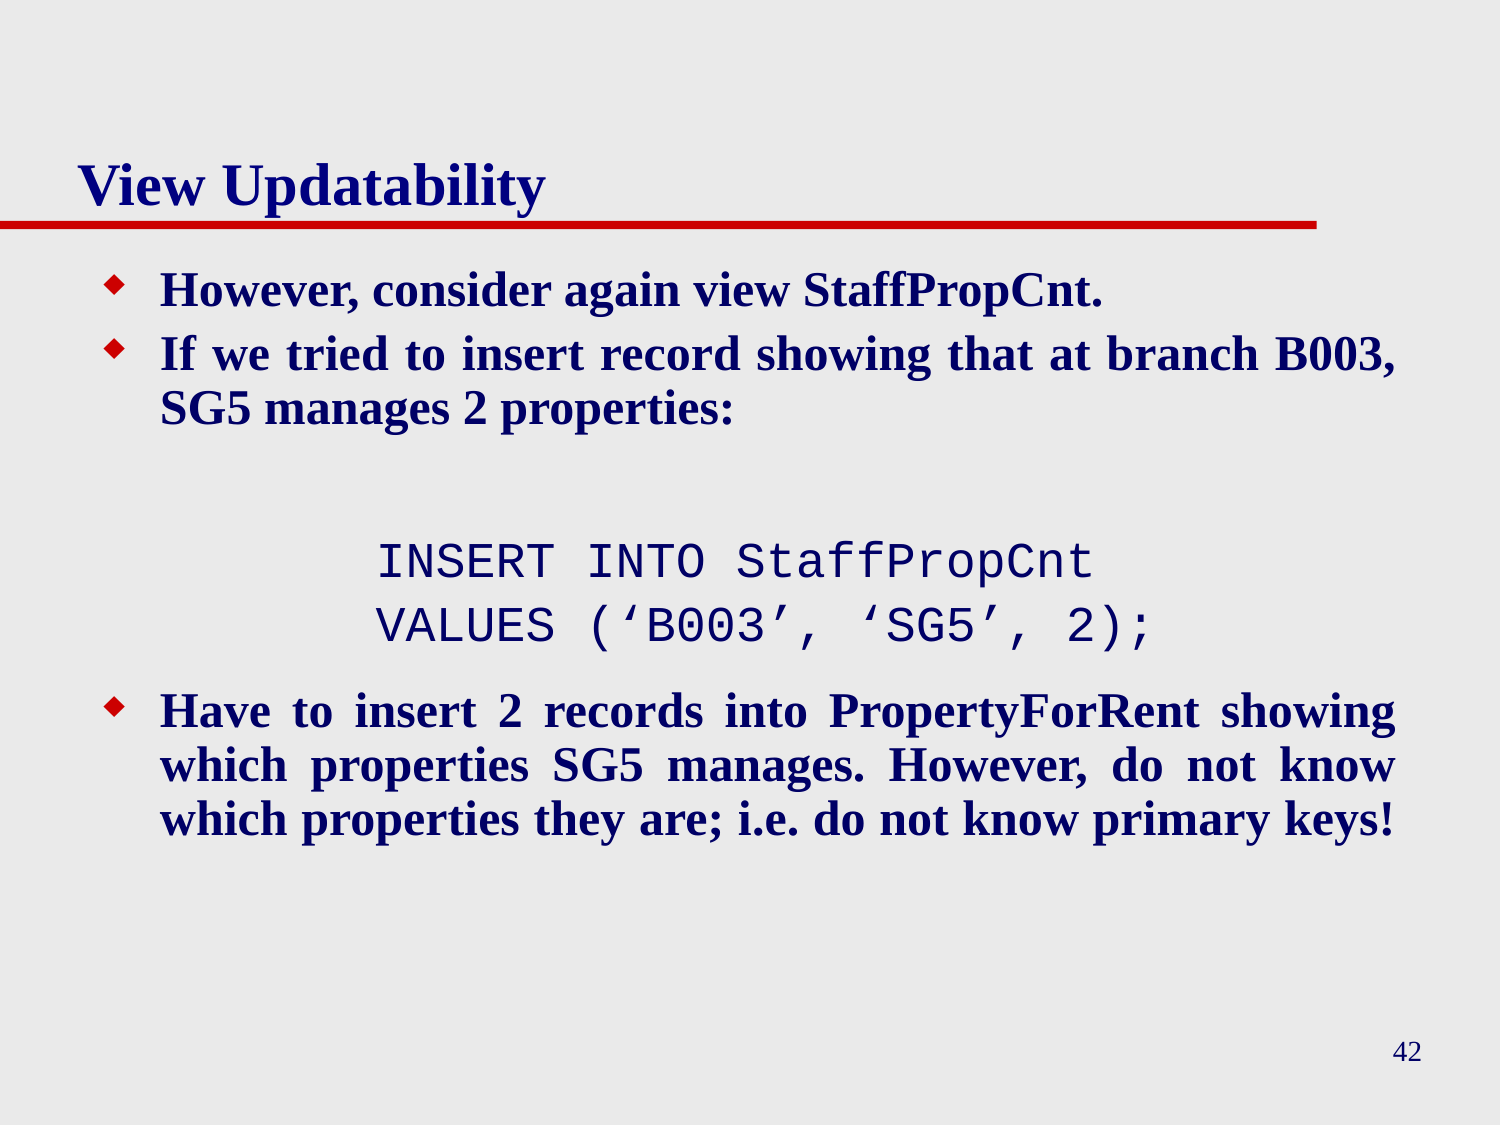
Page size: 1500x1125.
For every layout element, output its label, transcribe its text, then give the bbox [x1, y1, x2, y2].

list However, consider again view StaffPropCnt. If we tried to insert record showing that at branch B003, SG5 manages 2 properties: INSERT INTO StaffPropCnt VALUES (‘B003’, ‘SG5’, 2); Have to insert 2 records into PropertyForRent showing which properties SG5 manages. However, do not know which properties they are; i.e. do not know primary keys! [88, 255, 1412, 931]
title View Updatability [62, 43, 1338, 226]
slide_number 42 [1124, 1012, 1438, 1088]
